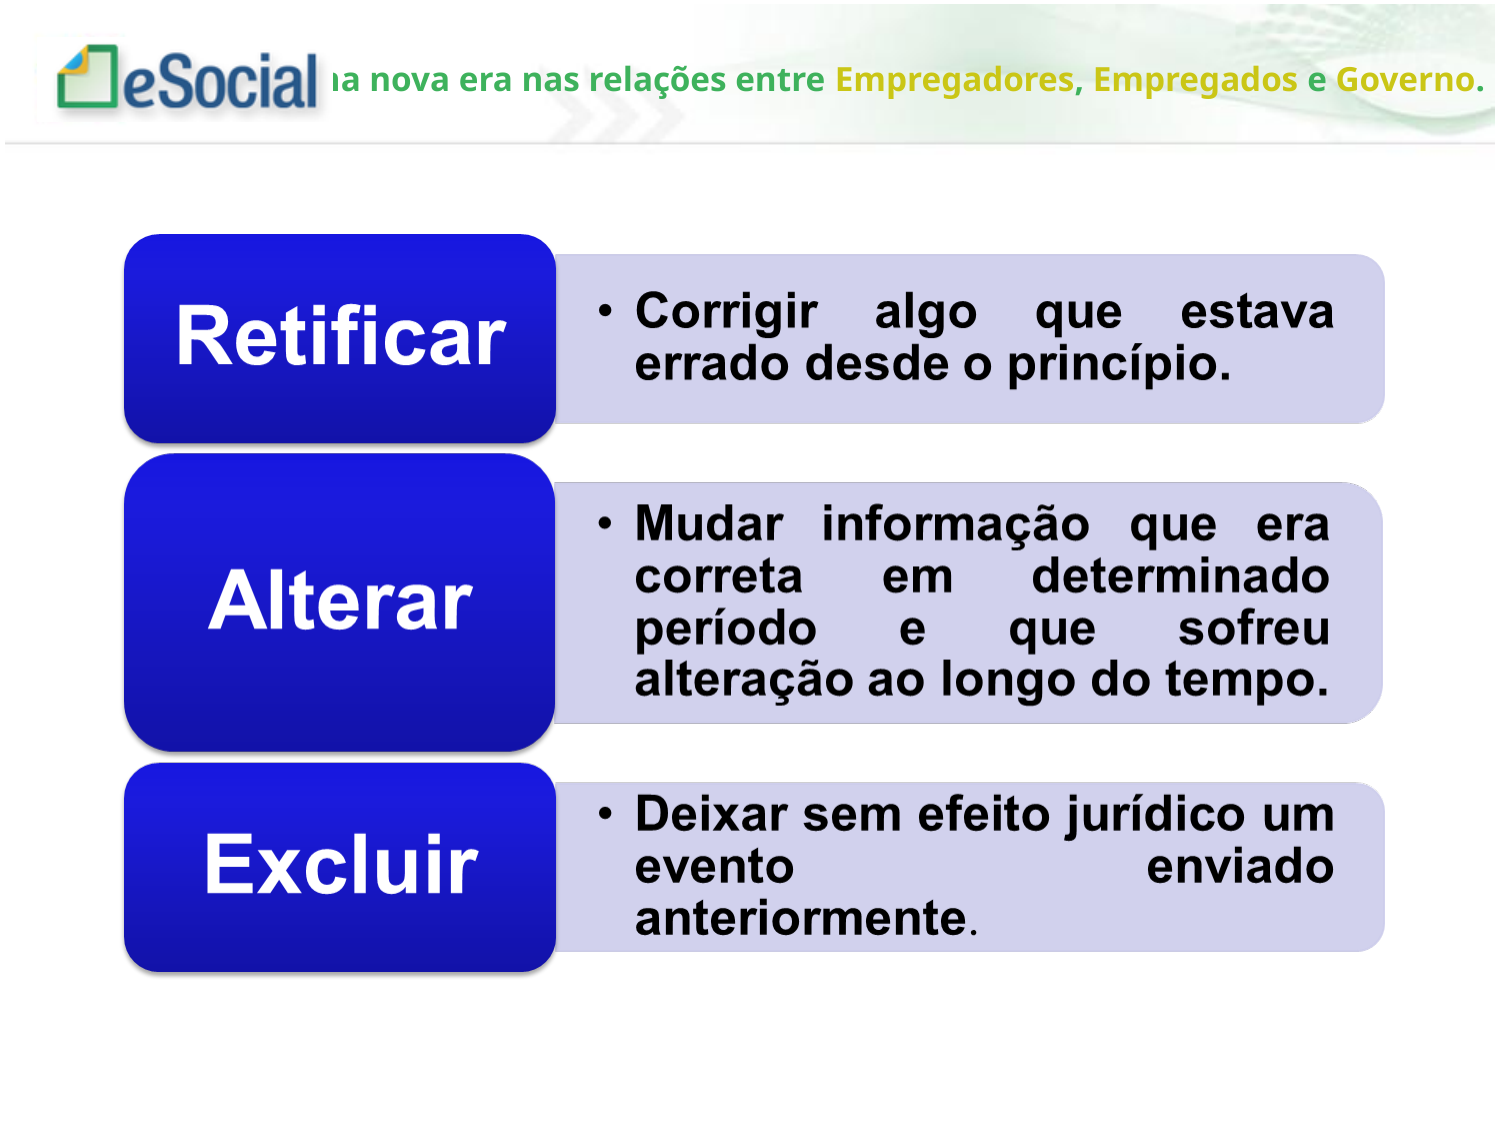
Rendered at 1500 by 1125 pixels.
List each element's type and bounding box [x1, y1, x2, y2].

picture [5, 4, 1495, 1121]
list [106, 231, 1402, 984]
